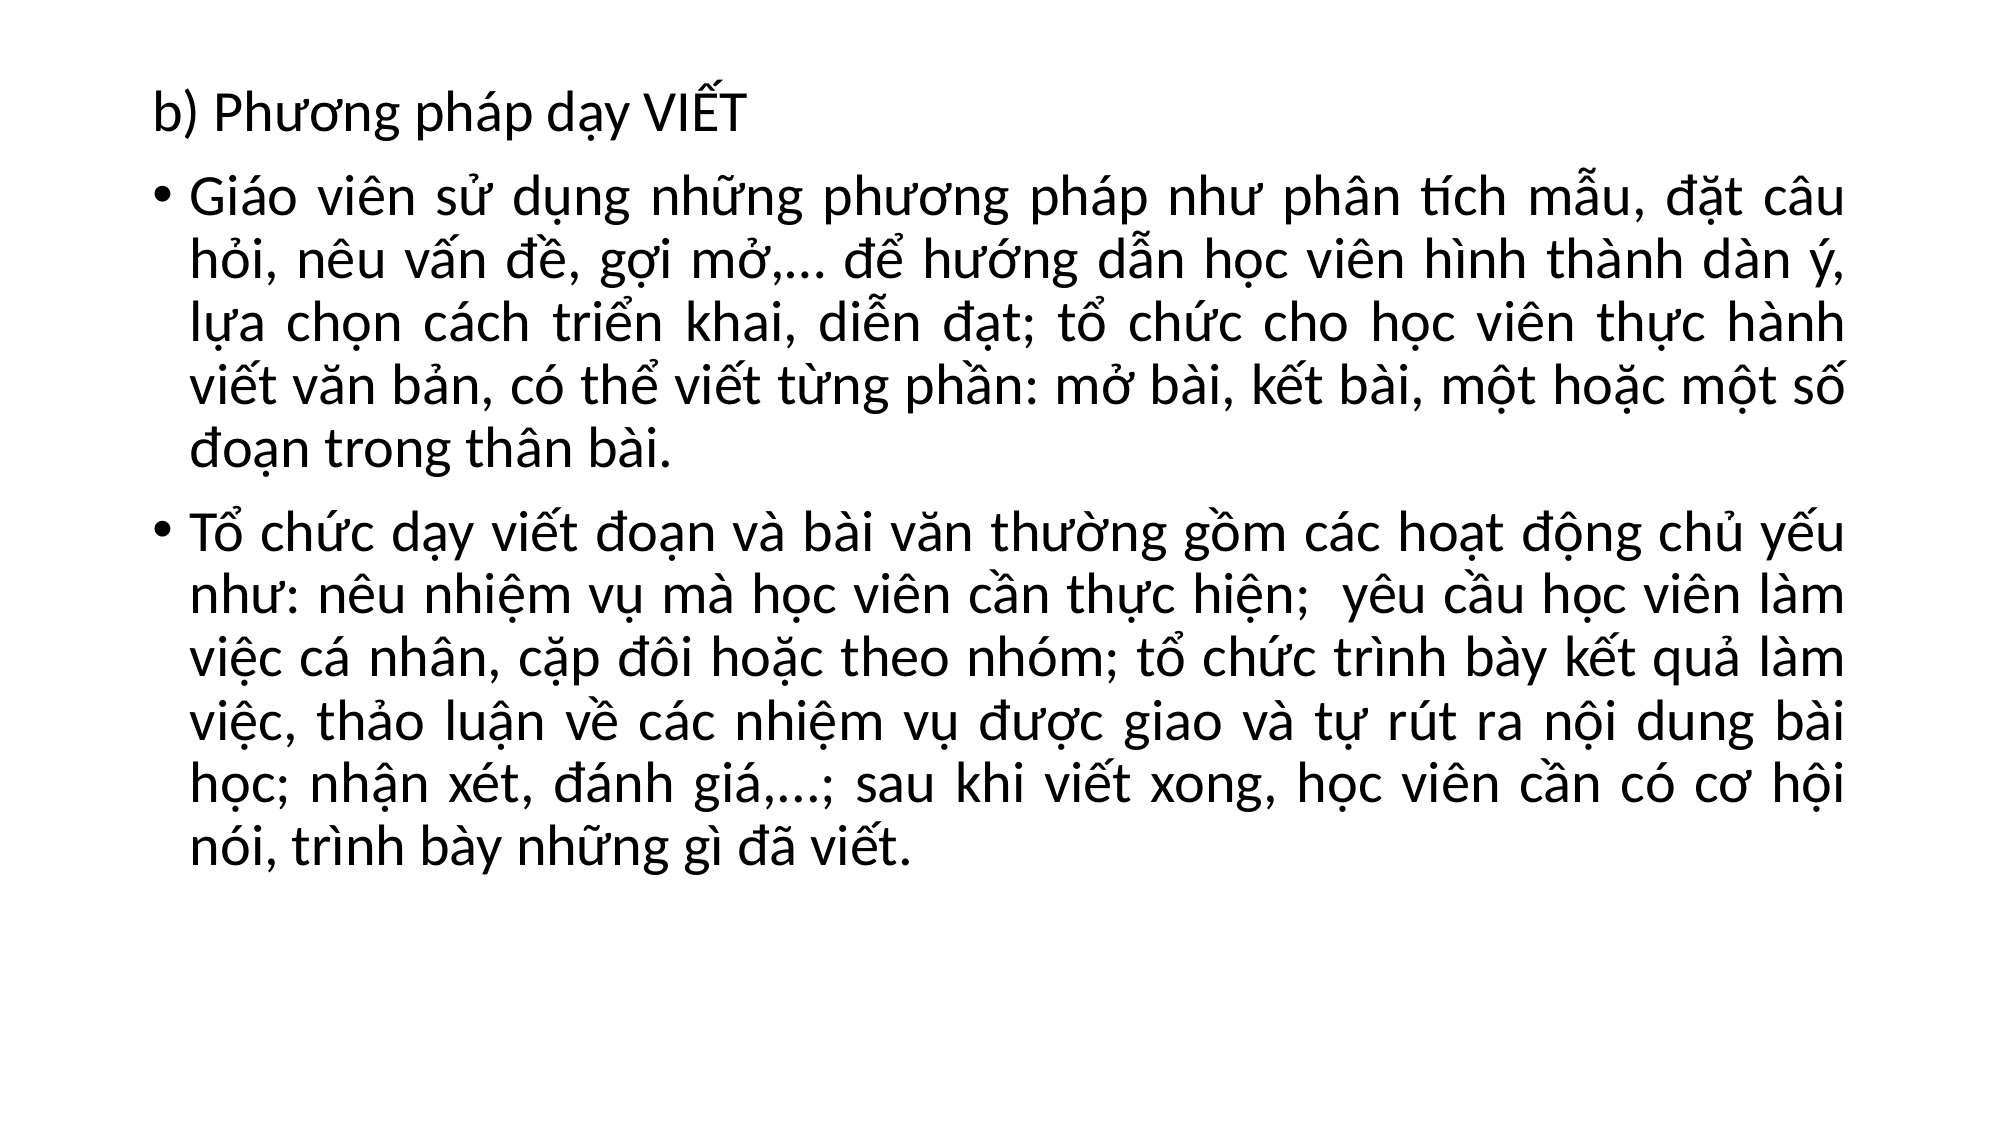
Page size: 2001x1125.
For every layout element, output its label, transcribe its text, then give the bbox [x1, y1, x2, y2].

list b) Phương pháp dạy VIẾT Giáo viên sử dụng những phương pháp như phân tích mẫu, đặt câu hỏi, nêu vấn đề, gợi mở,… để hướng dẫn học viên hình thành dàn ý, lựa chọn cách triển khai, diễn đạt; tổ chức cho học viên thực hành viết văn bản, có thể viết từng phần: mở bài, kết bài, một hoặc một số đoạn trong thân bài. Tổ chức dạy viết đoạn và bài văn thường gồm các hoạt động chủ yếu như: nêu nhiệm vụ mà học viên cần thực hiện; yêu cầu học viên làm việc cá nhân, cặp đôi hoặc theo nhóm; tổ chức trình bày kết quả làm việc, thảo luận về các nhiệm vụ được giao và tự rút ra nội dung bài học; nhận xét, đánh giá,...; sau khi viết xong, học viên cần có cơ hội nói, trình bày những gì đã viết. [137, 73, 1863, 1014]
